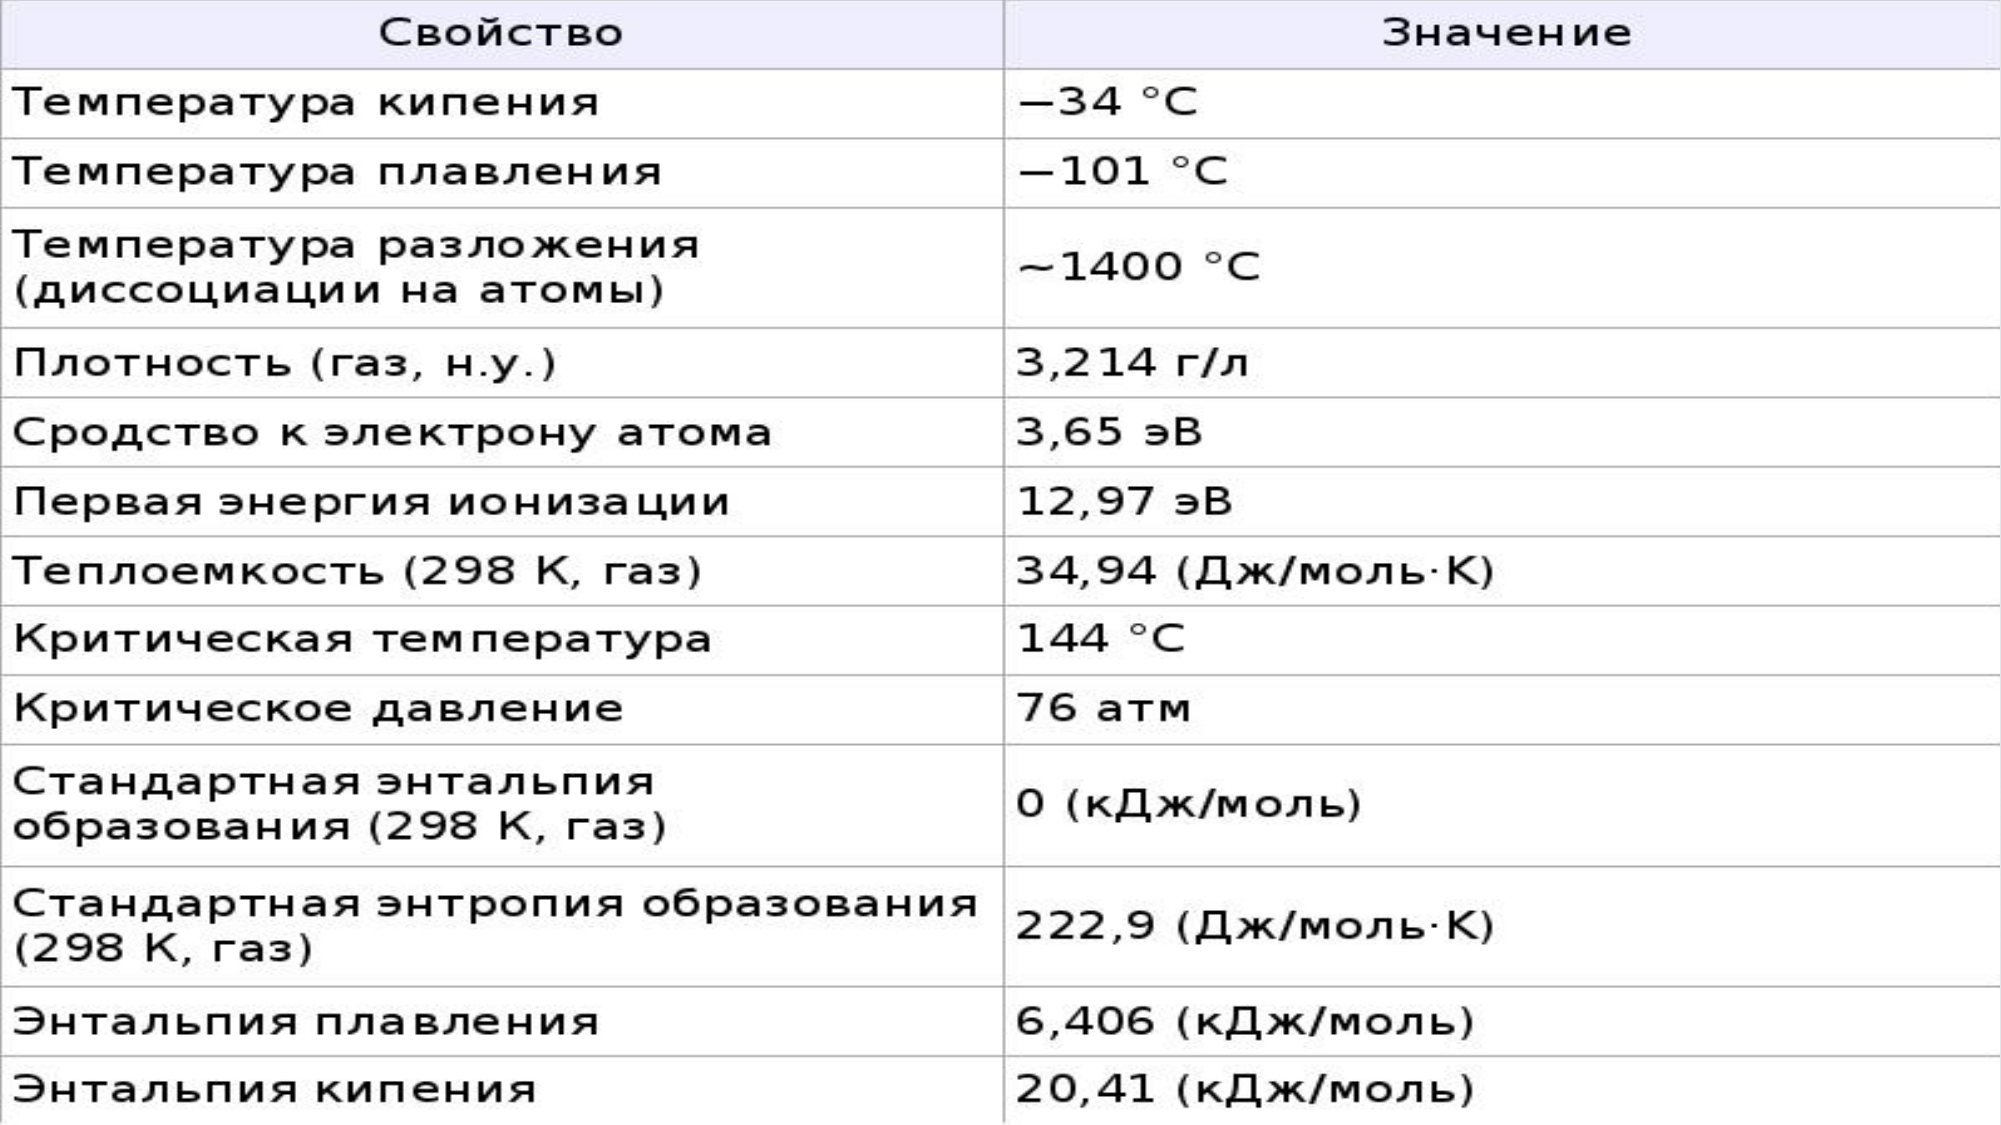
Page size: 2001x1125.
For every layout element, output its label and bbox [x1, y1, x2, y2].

list [0, 0, 2000, 1125]
